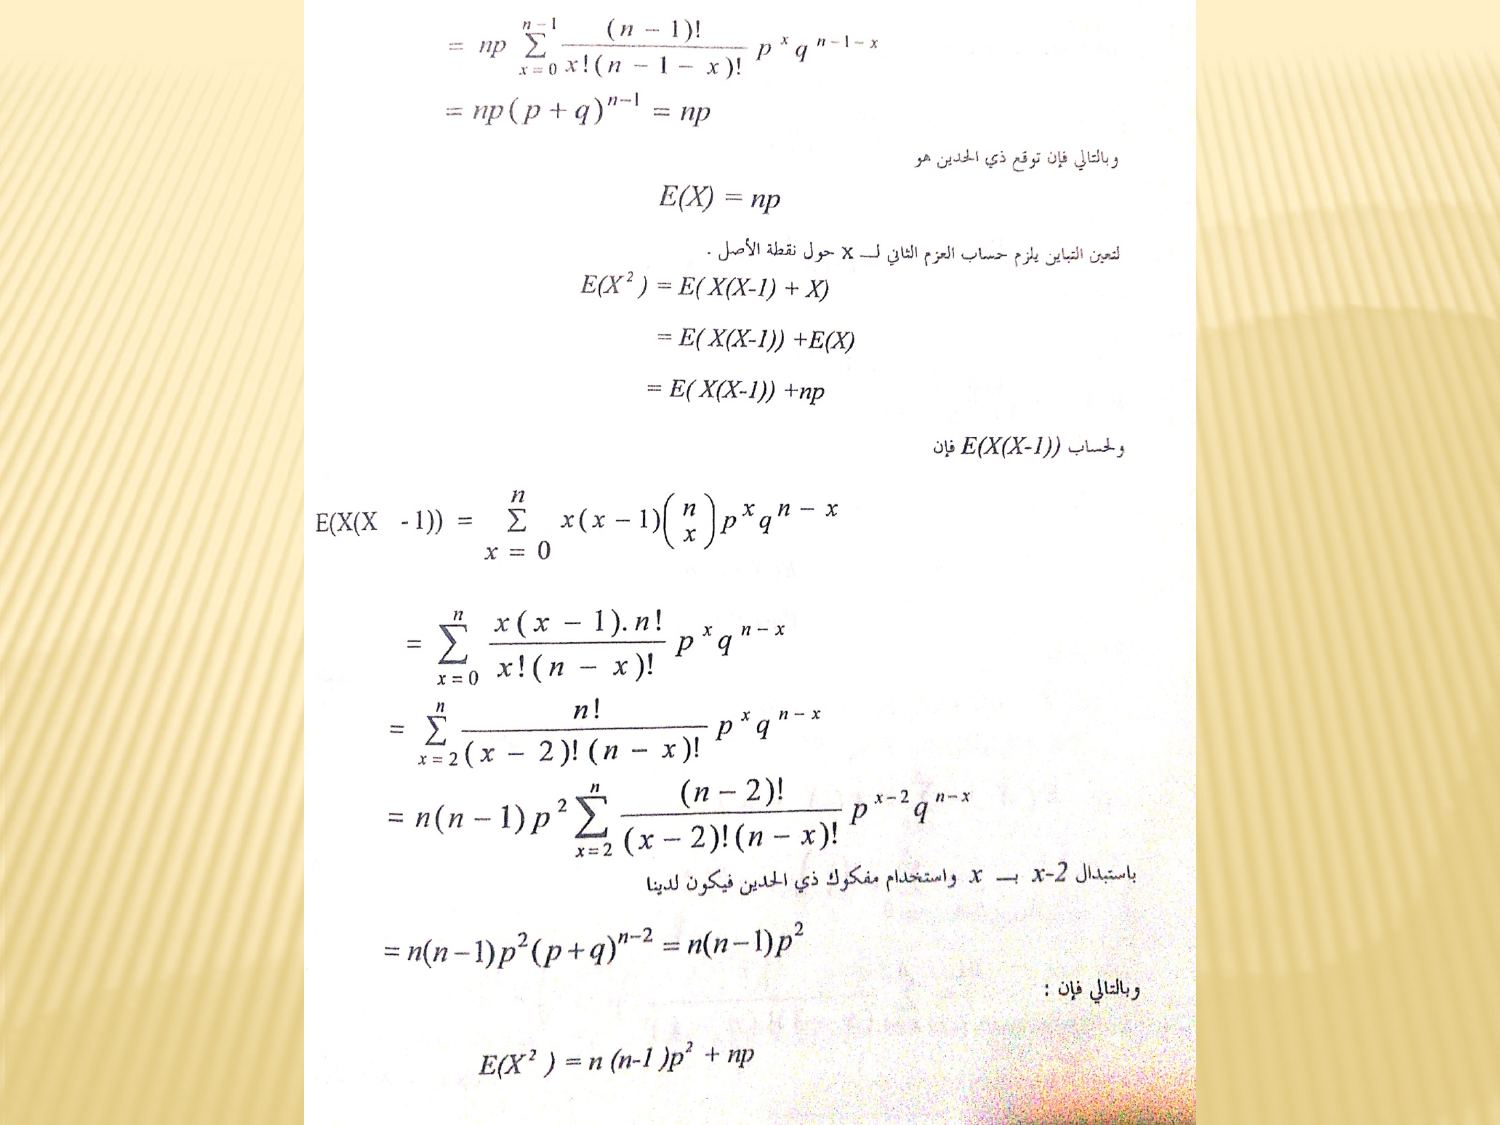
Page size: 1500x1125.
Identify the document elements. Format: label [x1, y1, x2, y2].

picture [303, 0, 1196, 1125]
